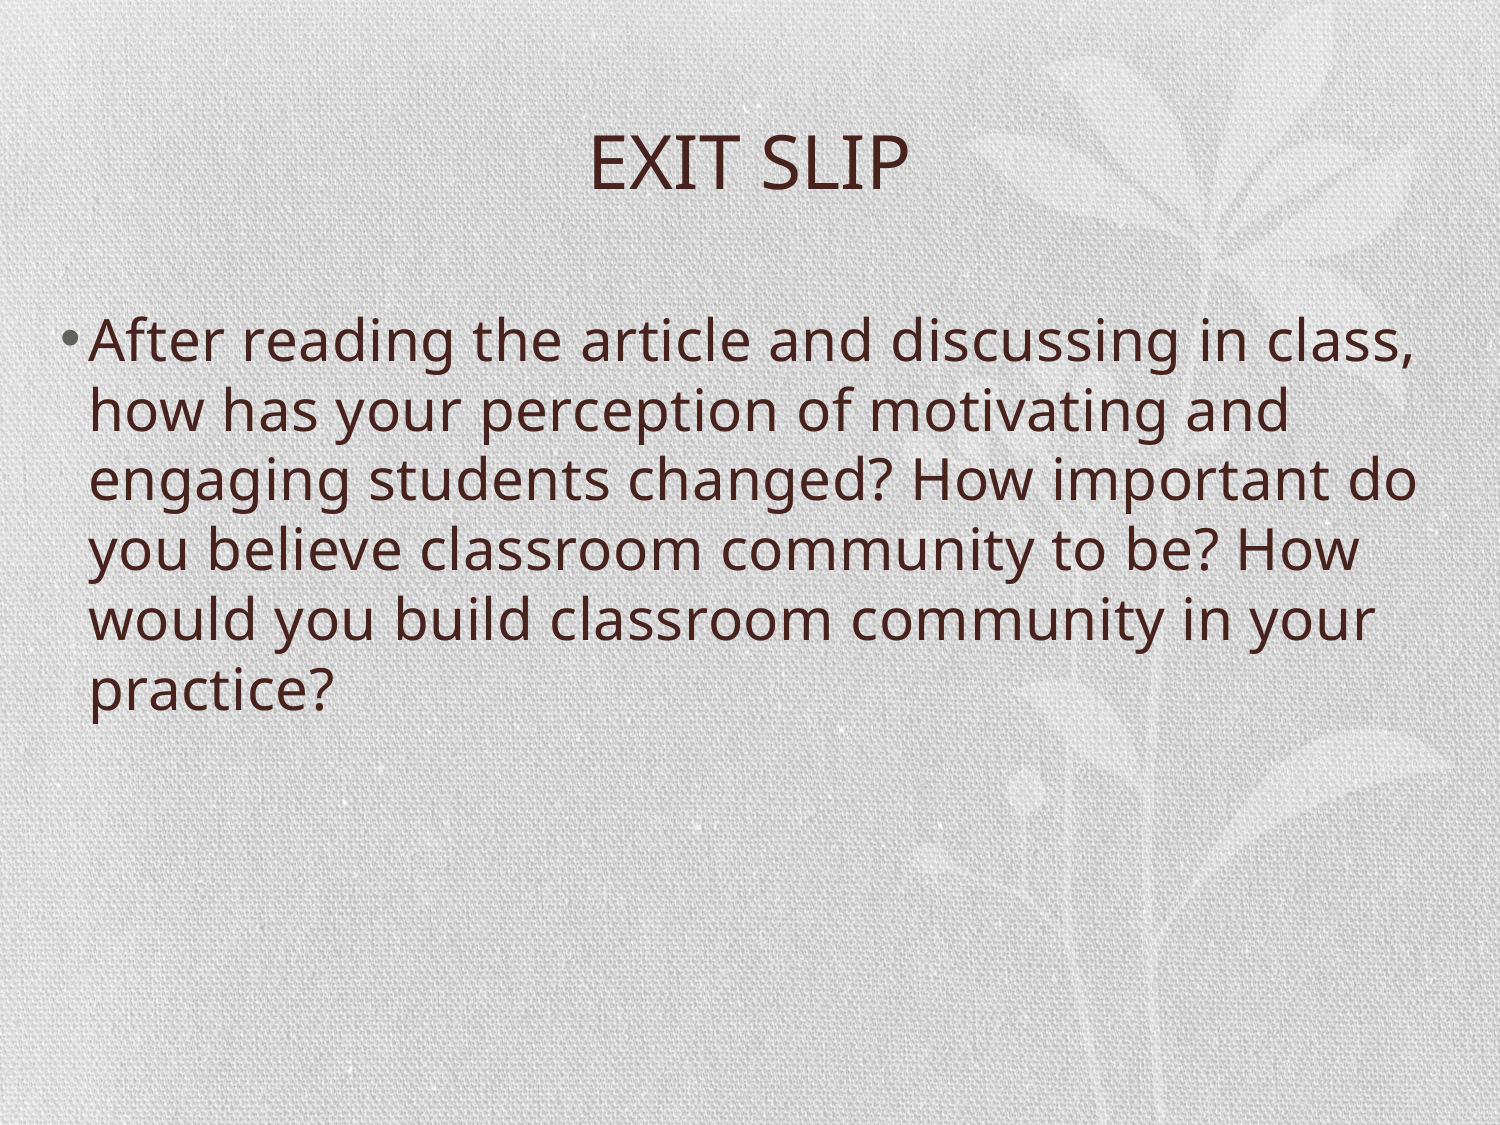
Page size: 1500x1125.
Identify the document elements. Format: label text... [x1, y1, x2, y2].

title EXIT SLIP [45, 37, 1455, 213]
list After reading the article and discussing in class, how has your perception of motivating and engaging students changed? How important do you believe classroom community to be? How would you build classroom community in your practice? [45, 213, 1455, 1023]
